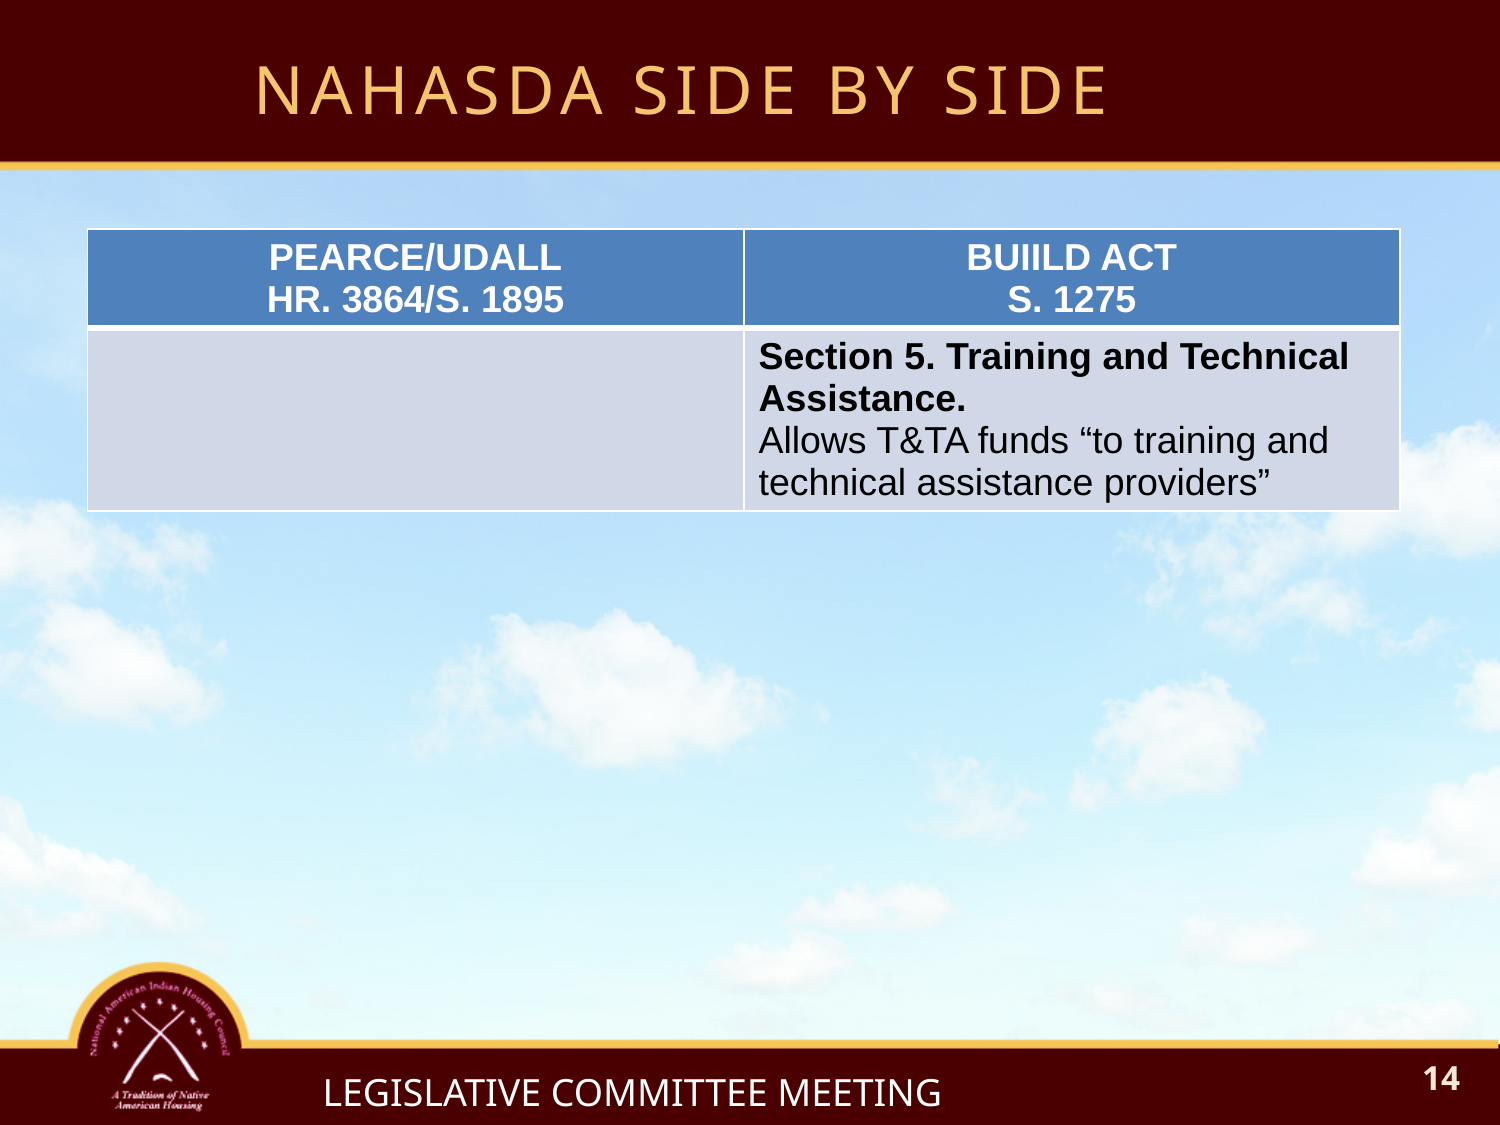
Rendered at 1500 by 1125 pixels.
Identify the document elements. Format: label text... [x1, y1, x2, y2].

text_box [49, 199, 1463, 350]
picture [0, 0, 1500, 1125]
text_box LEGISLATIVE COMMITTEE MEETING [307, 1061, 958, 1122]
table_cell Section 5. Training and Technical Assistance. Allows T&TA funds “to training and technical assistance providers” [745, 331, 1399, 510]
table_header BUIILD ACT S. 1275 [745, 230, 1399, 325]
table_cell [88, 331, 743, 510]
text_box NAHASDA SIDE BY SIDE [37, 24, 1325, 150]
slide_number 14 [1200, 1050, 1475, 1110]
table_header PEARCE/UDALL HR. 3864/S. 1895 [88, 230, 743, 325]
